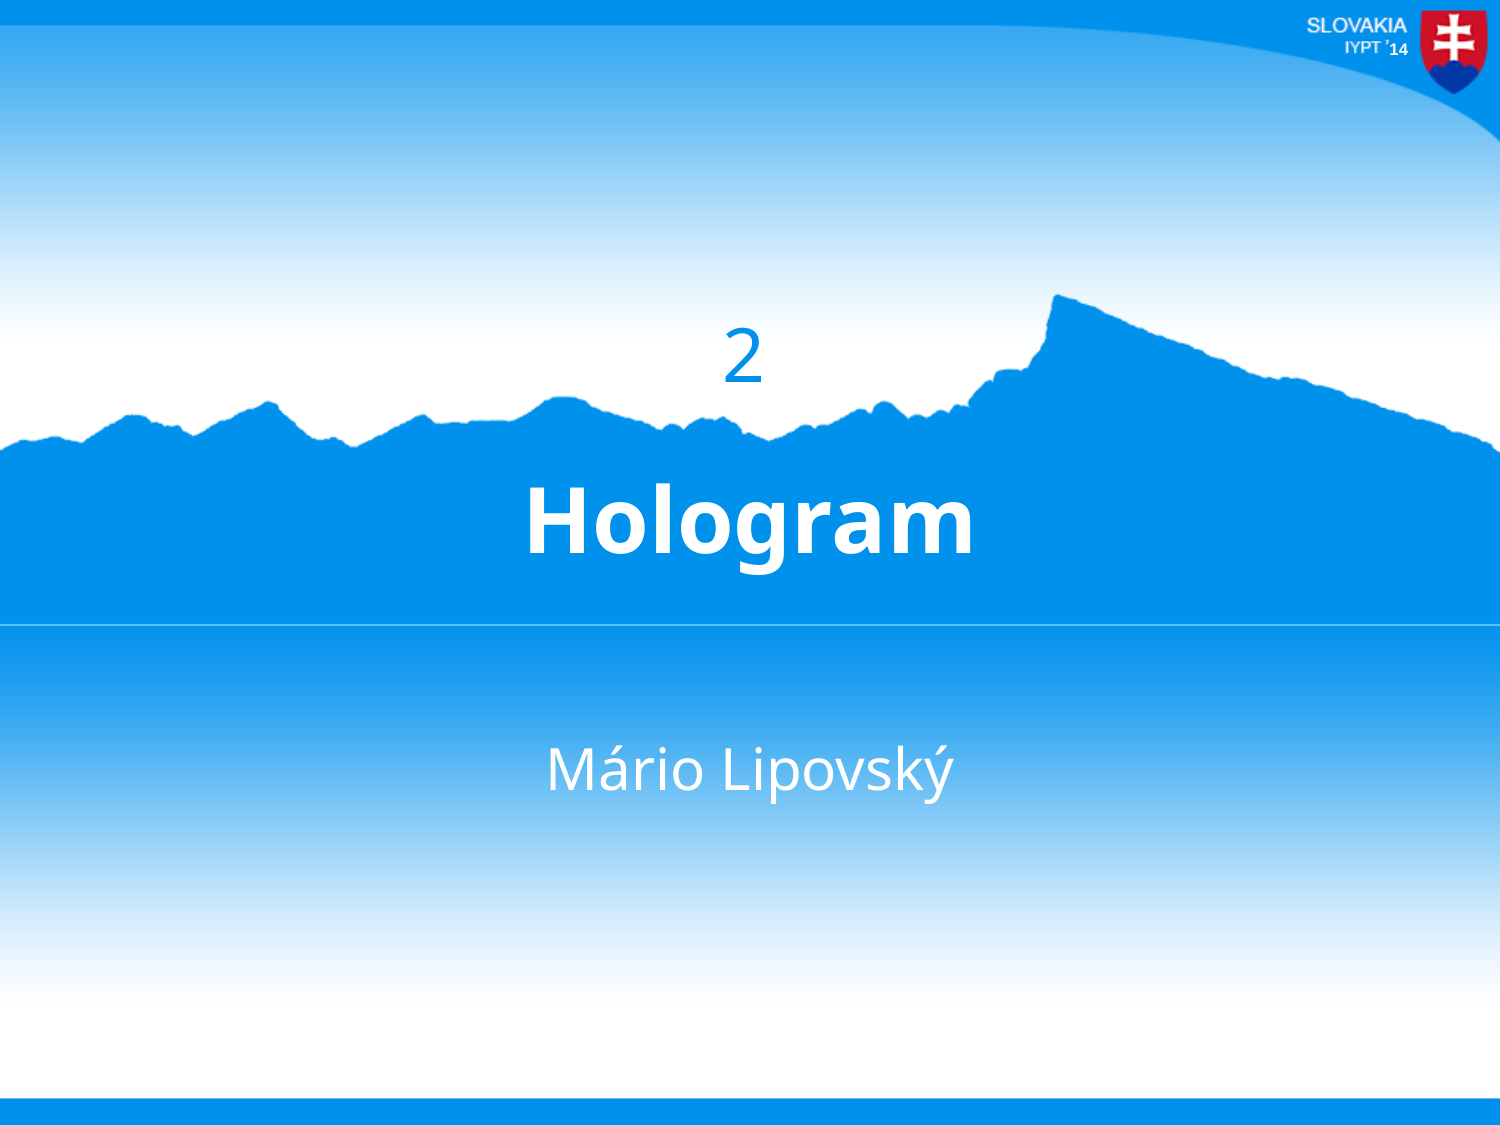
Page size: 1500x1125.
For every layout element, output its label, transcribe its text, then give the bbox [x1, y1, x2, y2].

picture [0, 0, 1500, 624]
title Hologram [112, 452, 1388, 581]
subtitle Mário Lipovský [112, 725, 1388, 938]
list 2 [662, 299, 825, 438]
picture [0, 626, 1500, 1125]
